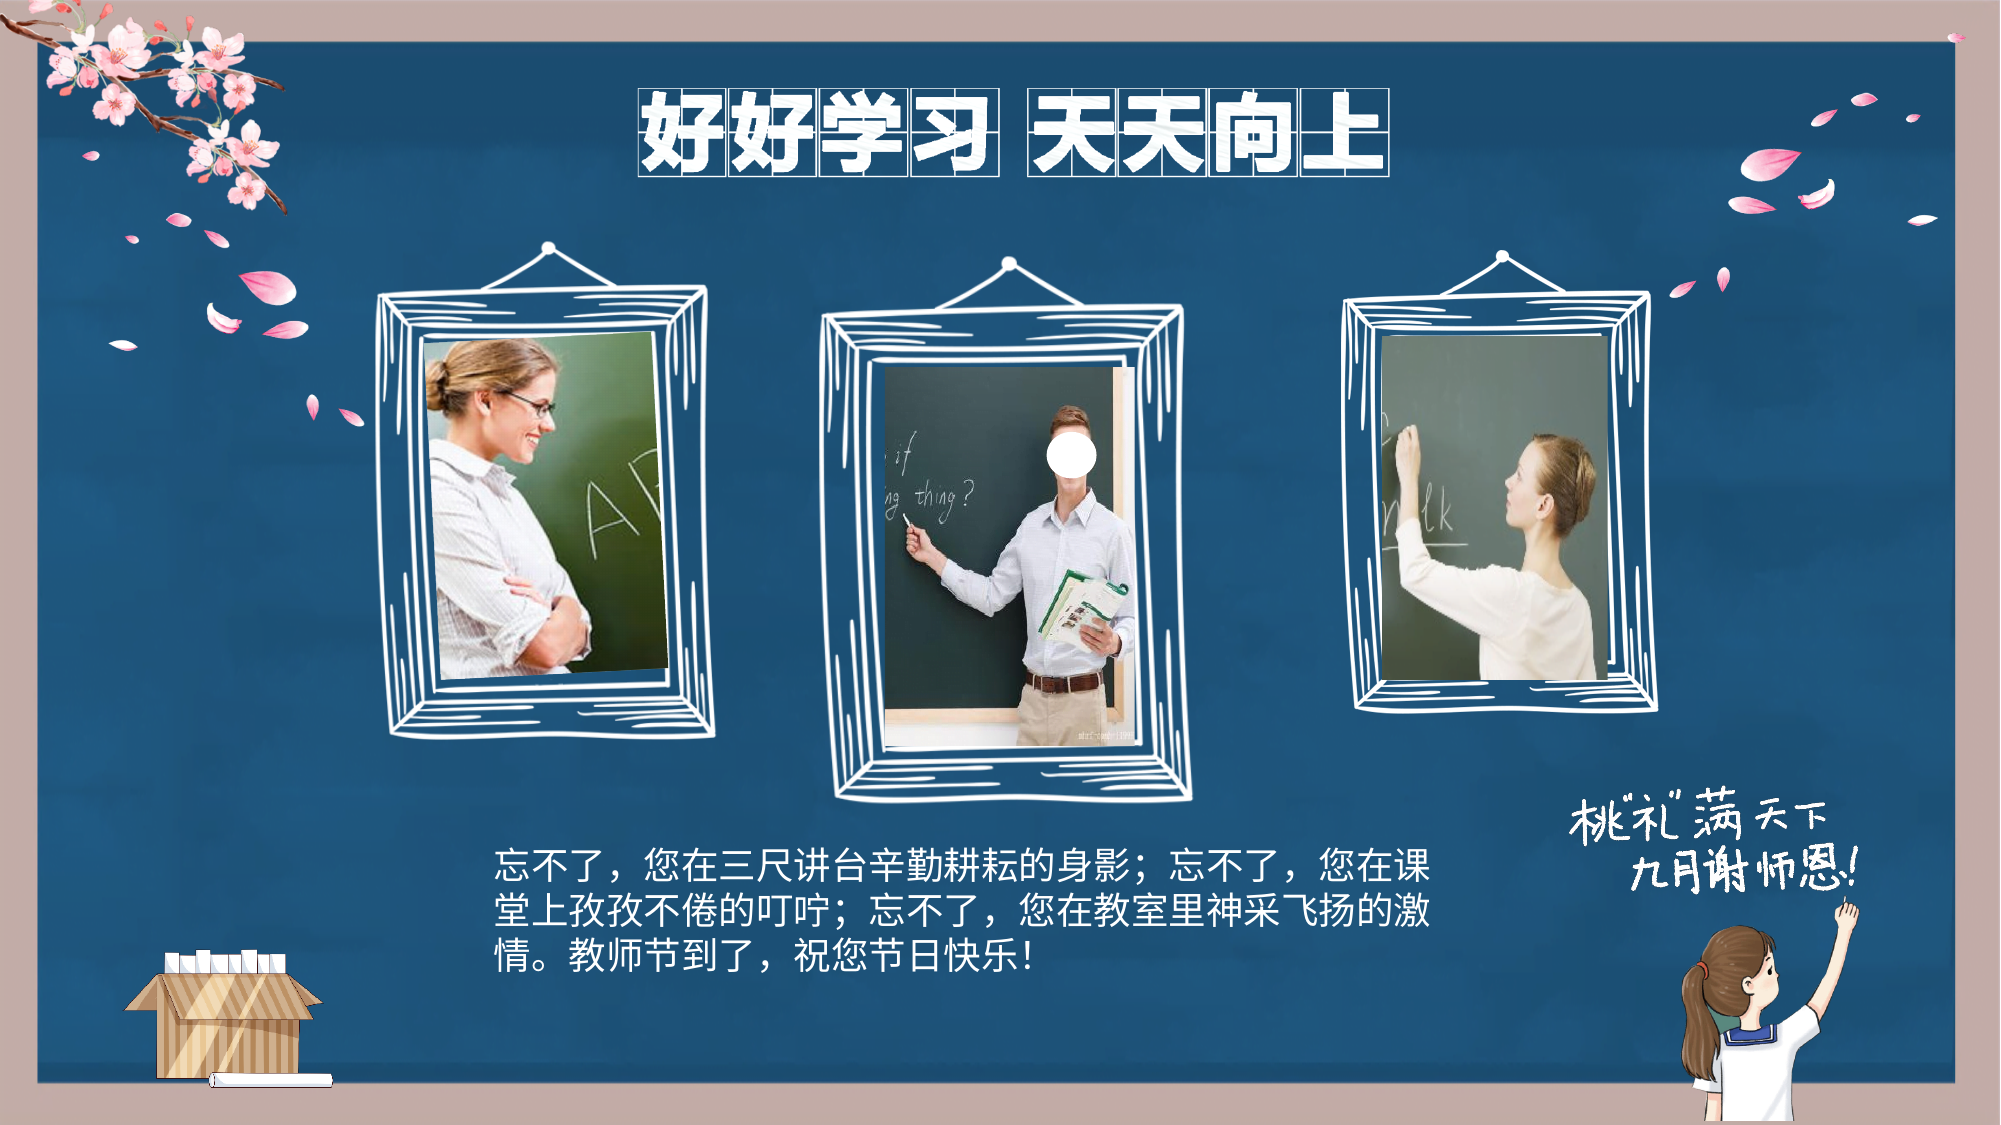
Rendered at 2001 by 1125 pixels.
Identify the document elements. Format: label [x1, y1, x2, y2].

text_box [1354, 212, 1790, 775]
text_box [686, 212, 1349, 875]
text_box [254, 201, 859, 805]
picture [0, 0, 2000, 1125]
